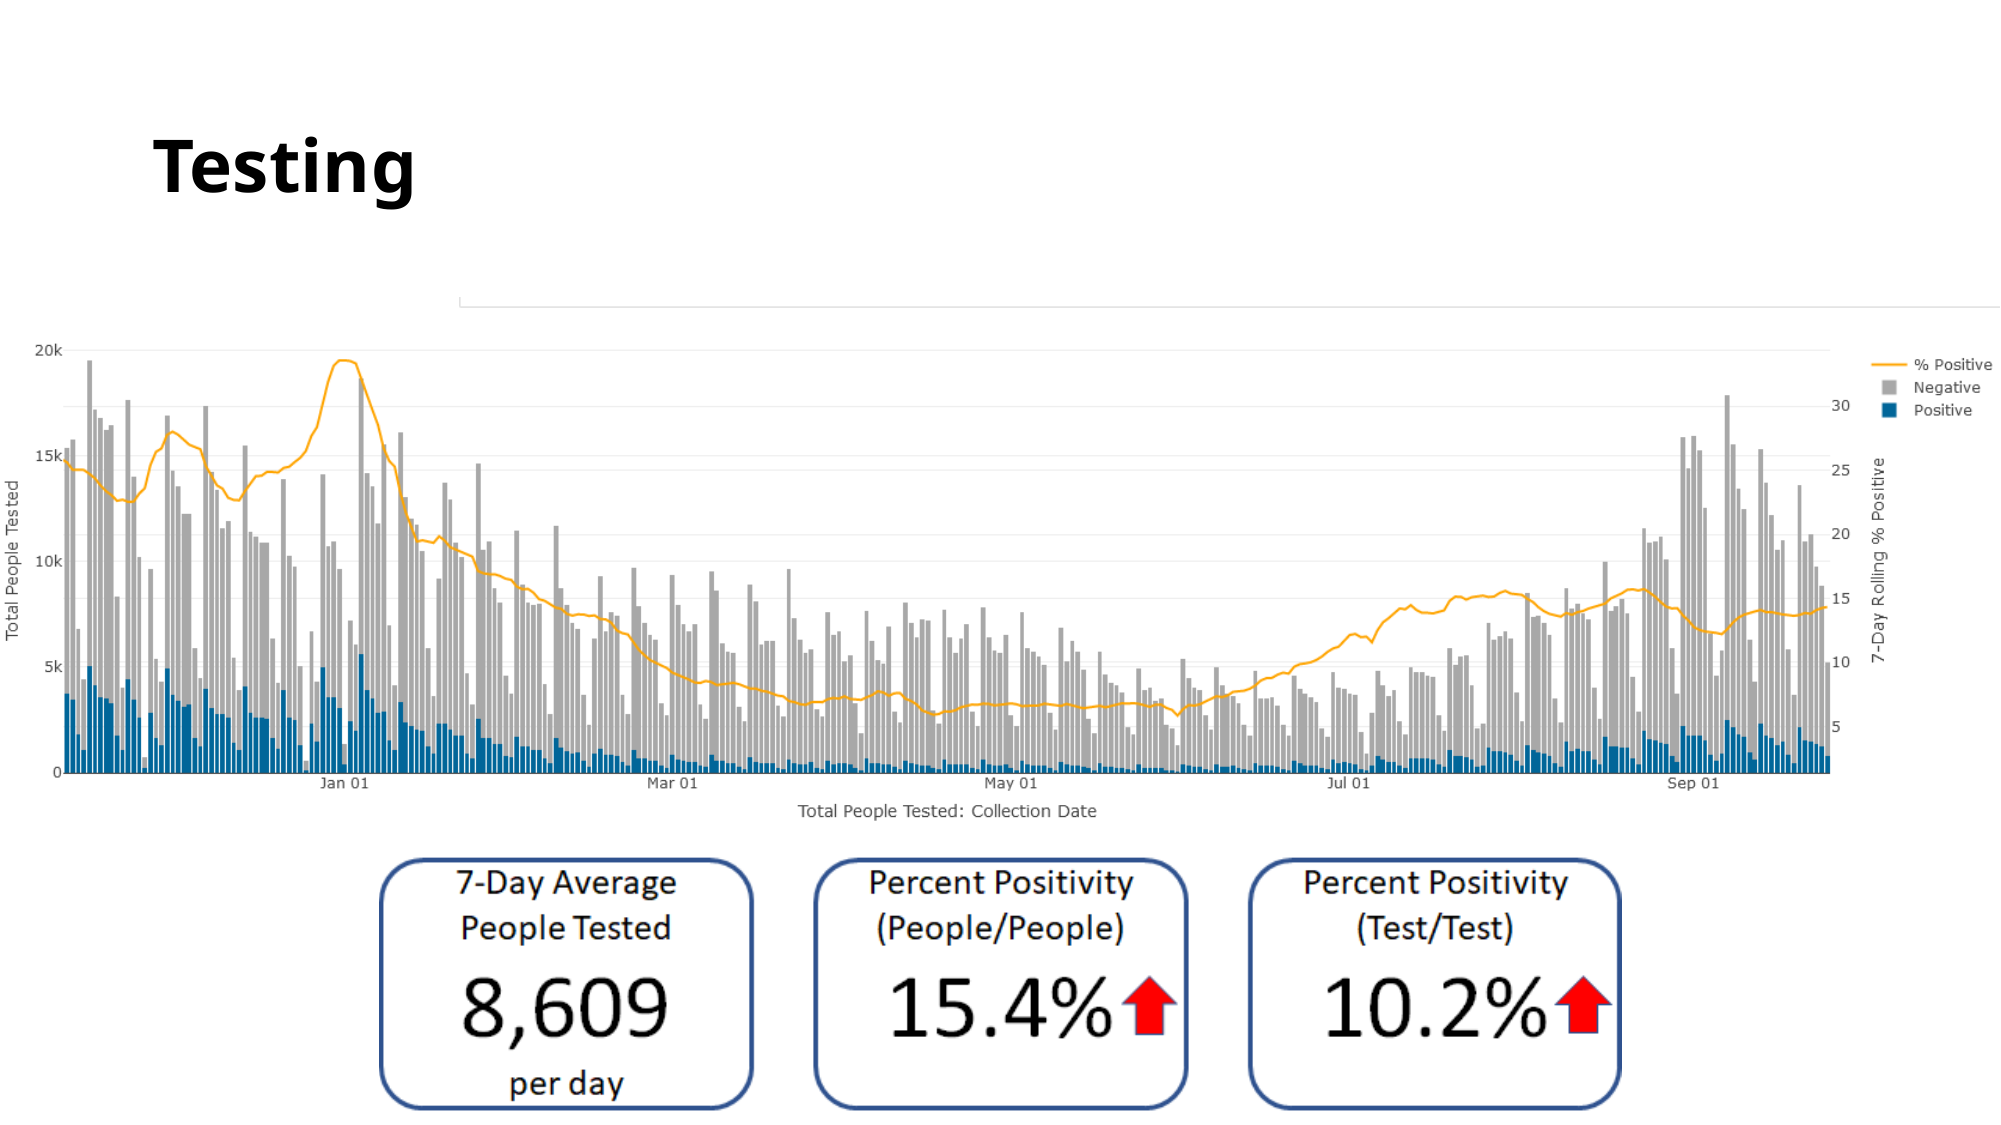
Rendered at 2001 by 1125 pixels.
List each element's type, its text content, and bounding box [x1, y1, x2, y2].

picture [379, 847, 1622, 1125]
title Testing [137, 59, 1863, 278]
picture [0, 297, 2000, 828]
